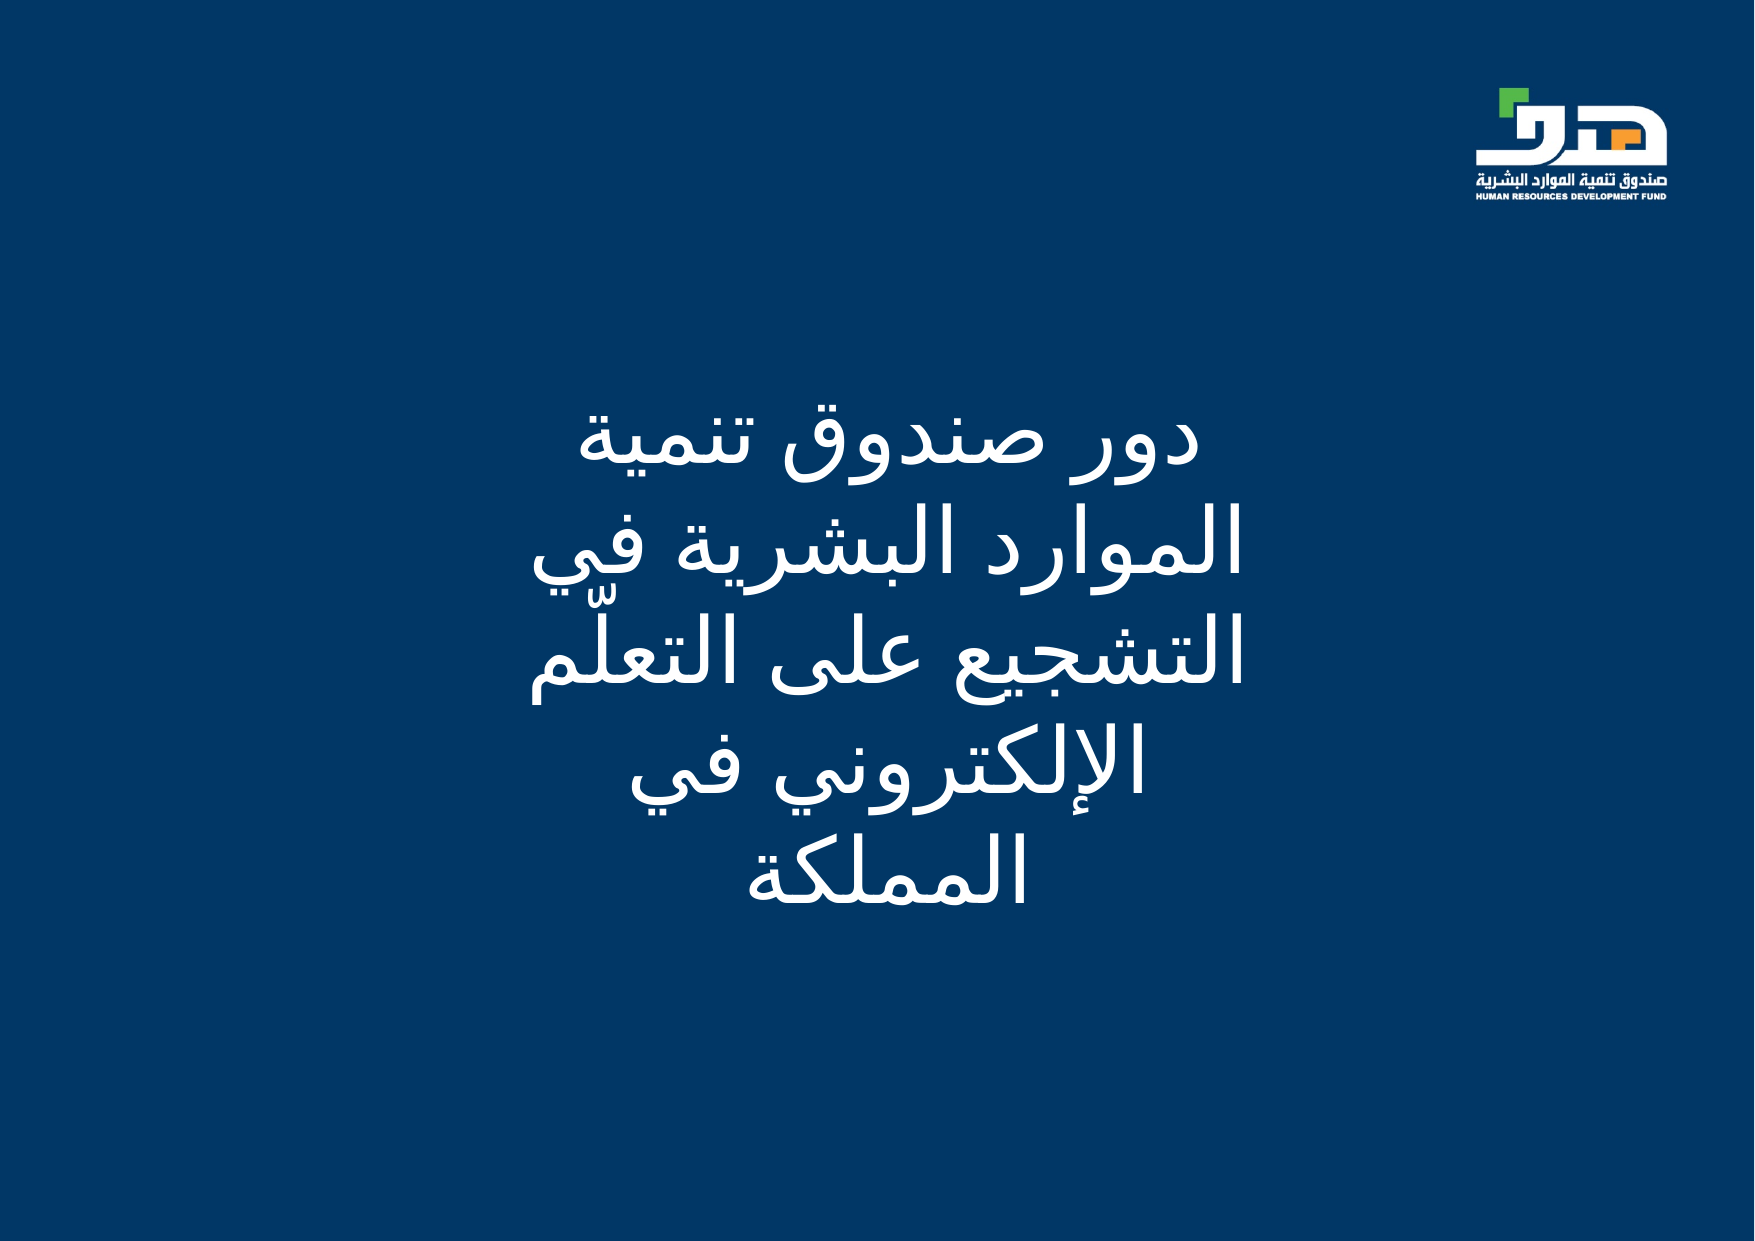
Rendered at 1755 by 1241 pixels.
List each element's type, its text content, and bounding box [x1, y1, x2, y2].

text_box دور صندوق تنمية الموارد البشرية في التشجيع على التعلّم الإلكتروني في المملكة [475, 525, 1303, 768]
picture [0, 0, 1755, 1241]
